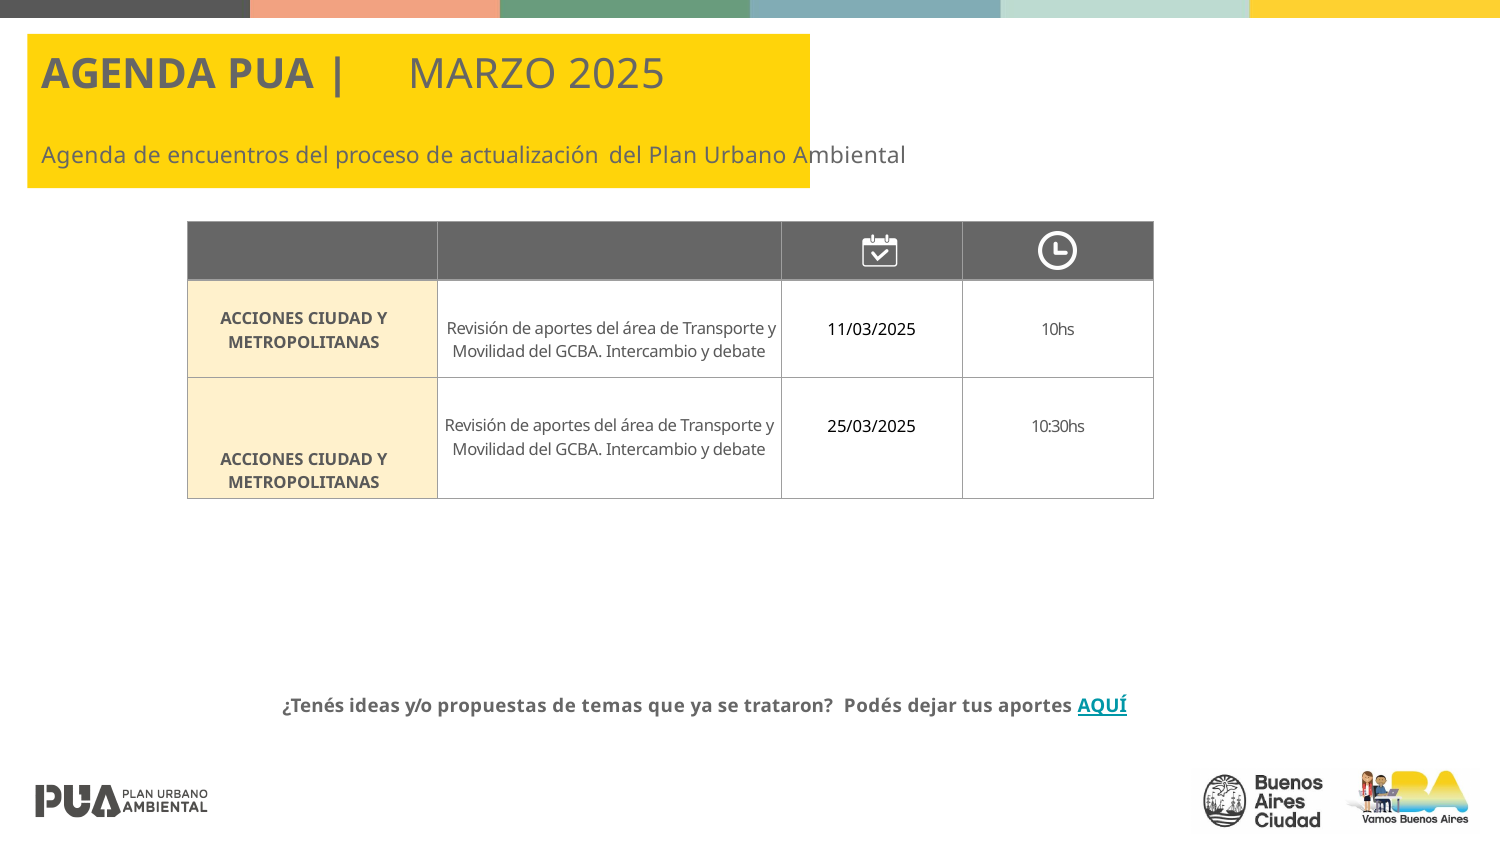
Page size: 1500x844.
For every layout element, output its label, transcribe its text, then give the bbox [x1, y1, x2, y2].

picture [1191, 768, 1480, 834]
table_header [782, 222, 962, 279]
table_header [188, 222, 437, 279]
table_cell 10:30hs [963, 386, 1153, 498]
table_header [963, 222, 1153, 249]
table_cell ACCIONES CIUDAD Y METROPOLITANAS [188, 378, 437, 498]
text_box Agenda de encuentros del proceso de actualización del Plan Urbano Ambiental [39, 138, 943, 169]
picture [0, 0, 1500, 18]
picture [860, 233, 900, 269]
table_header [438, 222, 781, 279]
table_cell Revisión de aportes del área de Transporte y Movilidad del GCBA. Intercambio y debate [438, 281, 781, 377]
table_cell ACCIONES CIUDAD Y METROPOLITANAS [188, 281, 437, 377]
table_cell 25/03/2025 [782, 378, 962, 498]
picture [1038, 230, 1078, 271]
table_cell 11/03/2025 [782, 281, 786, 377]
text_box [791, 250, 1156, 379]
text_box ¿Tenés ideas y/o propuestas de temas que ya se trataron? Podés dejar tus aportes AQUÍ [280, 691, 1148, 720]
picture [35, 784, 208, 818]
table_cell Revisión de aportes del área de Transporte y Movilidad del GCBA. Intercambio y debate [438, 378, 781, 498]
title AGENDA PUA | MARZO 2025 [27, 33, 810, 189]
